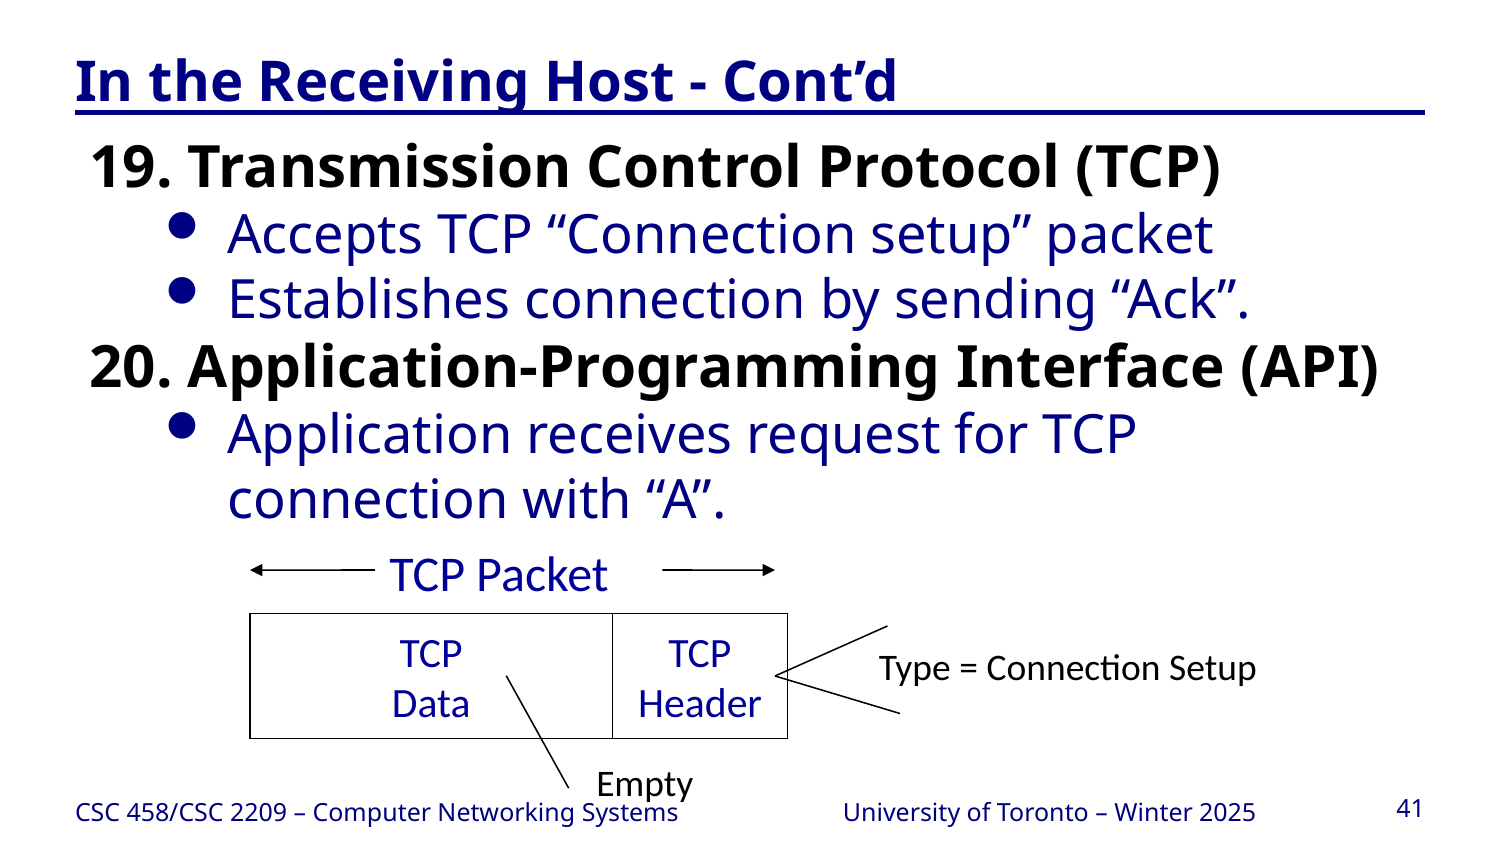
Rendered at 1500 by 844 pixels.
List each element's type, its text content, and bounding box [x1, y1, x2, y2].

text_box TCP Packet [374, 534, 624, 610]
footer University of Toronto – Winter 2025 [812, 782, 1288, 827]
text_box [1087, 234, 1425, 241]
text_box [662, 563, 775, 577]
text_box [1082, 37, 1086, 113]
slide_number 41 [1299, 782, 1425, 827]
text_box Empty [581, 751, 709, 812]
text_box TCP Data [249, 613, 612, 739]
text_box [249, 563, 376, 577]
text_box Type = Connection Setup [864, 635, 1273, 696]
title In the Receiving Host - Cont’d [75, 37, 1081, 113]
picture [1087, 6, 1500, 234]
slide_number CSC 458/CSC 2209 – Computer Networking Systems [75, 782, 800, 827]
text_box [1082, 121, 1425, 245]
text_box TCP Header [612, 613, 788, 739]
list 19. Transmission Control Protocol (TCP) Accepts TCP “Connection setup” packet Establishes connection by sending “Ack”. 20. Application-Programming Interface (API) Application receives request for TCP connection with “A”. [75, 121, 1425, 779]
